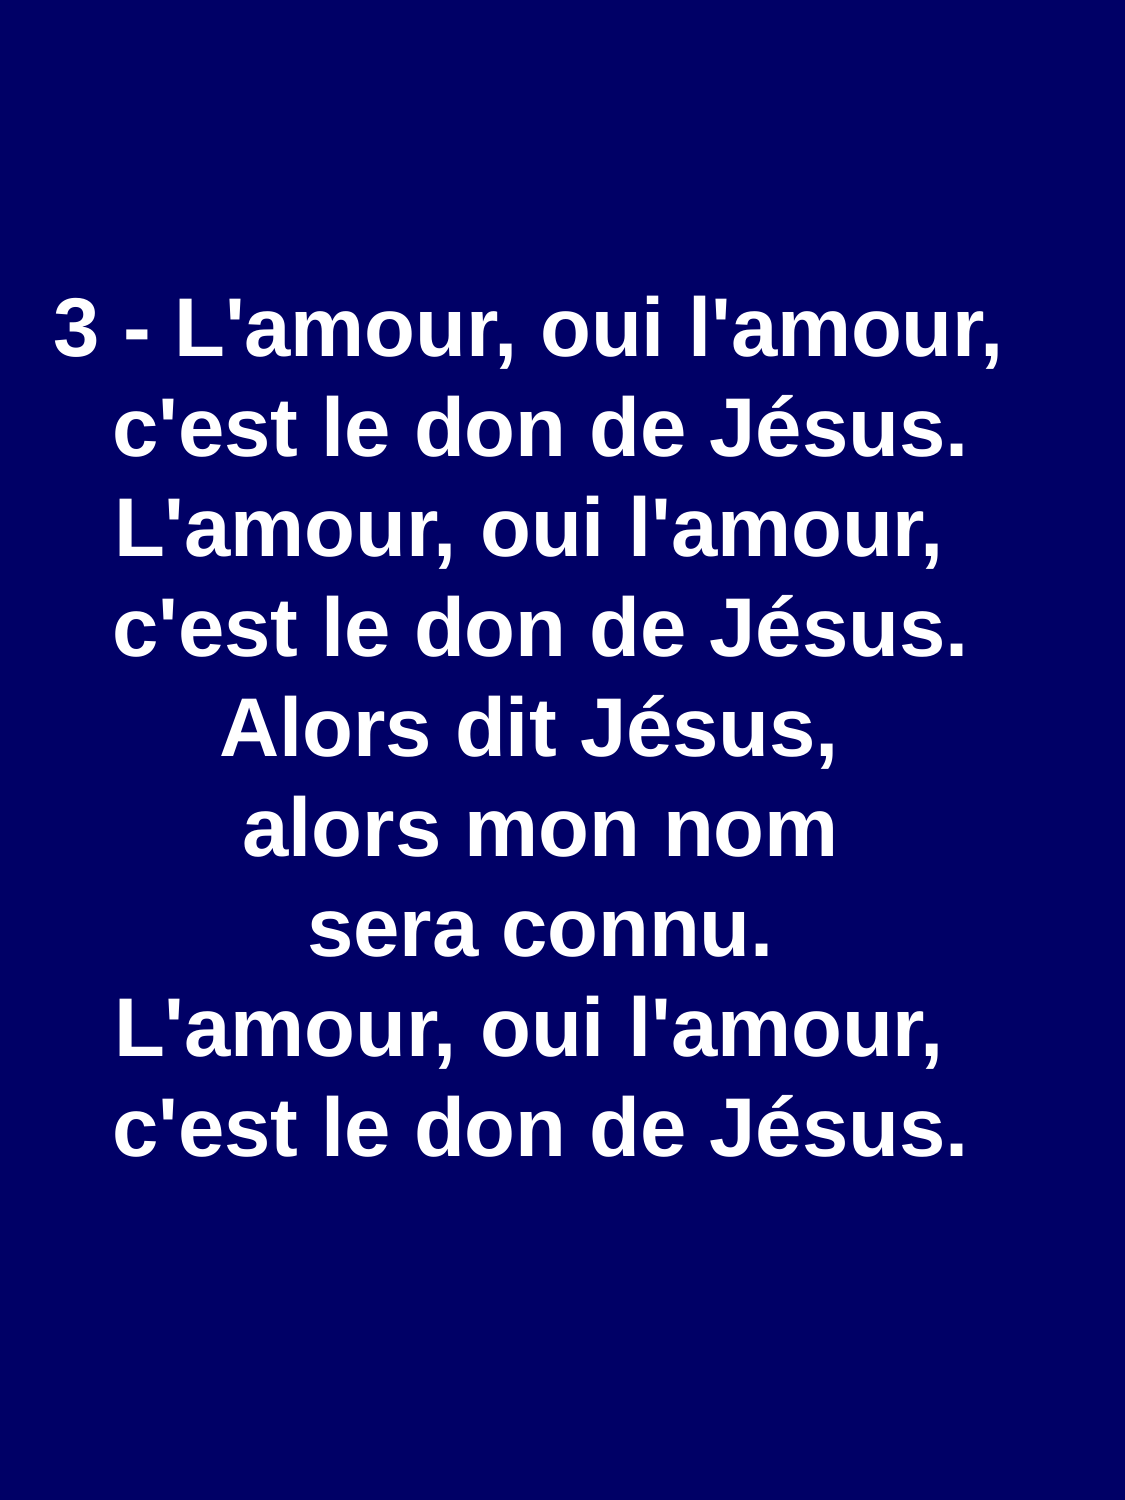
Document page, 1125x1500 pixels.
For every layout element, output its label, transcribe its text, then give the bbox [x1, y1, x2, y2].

text_box 3 - L'amour, oui l'amour, c'est le don de Jésus. L'amour, oui l'amour, c'est le don de Jésus. Alors dit Jésus, alors mon nom sera connu. L'amour, oui l'amour, c'est le don de Jésus. [0, 194, 1082, 1208]
